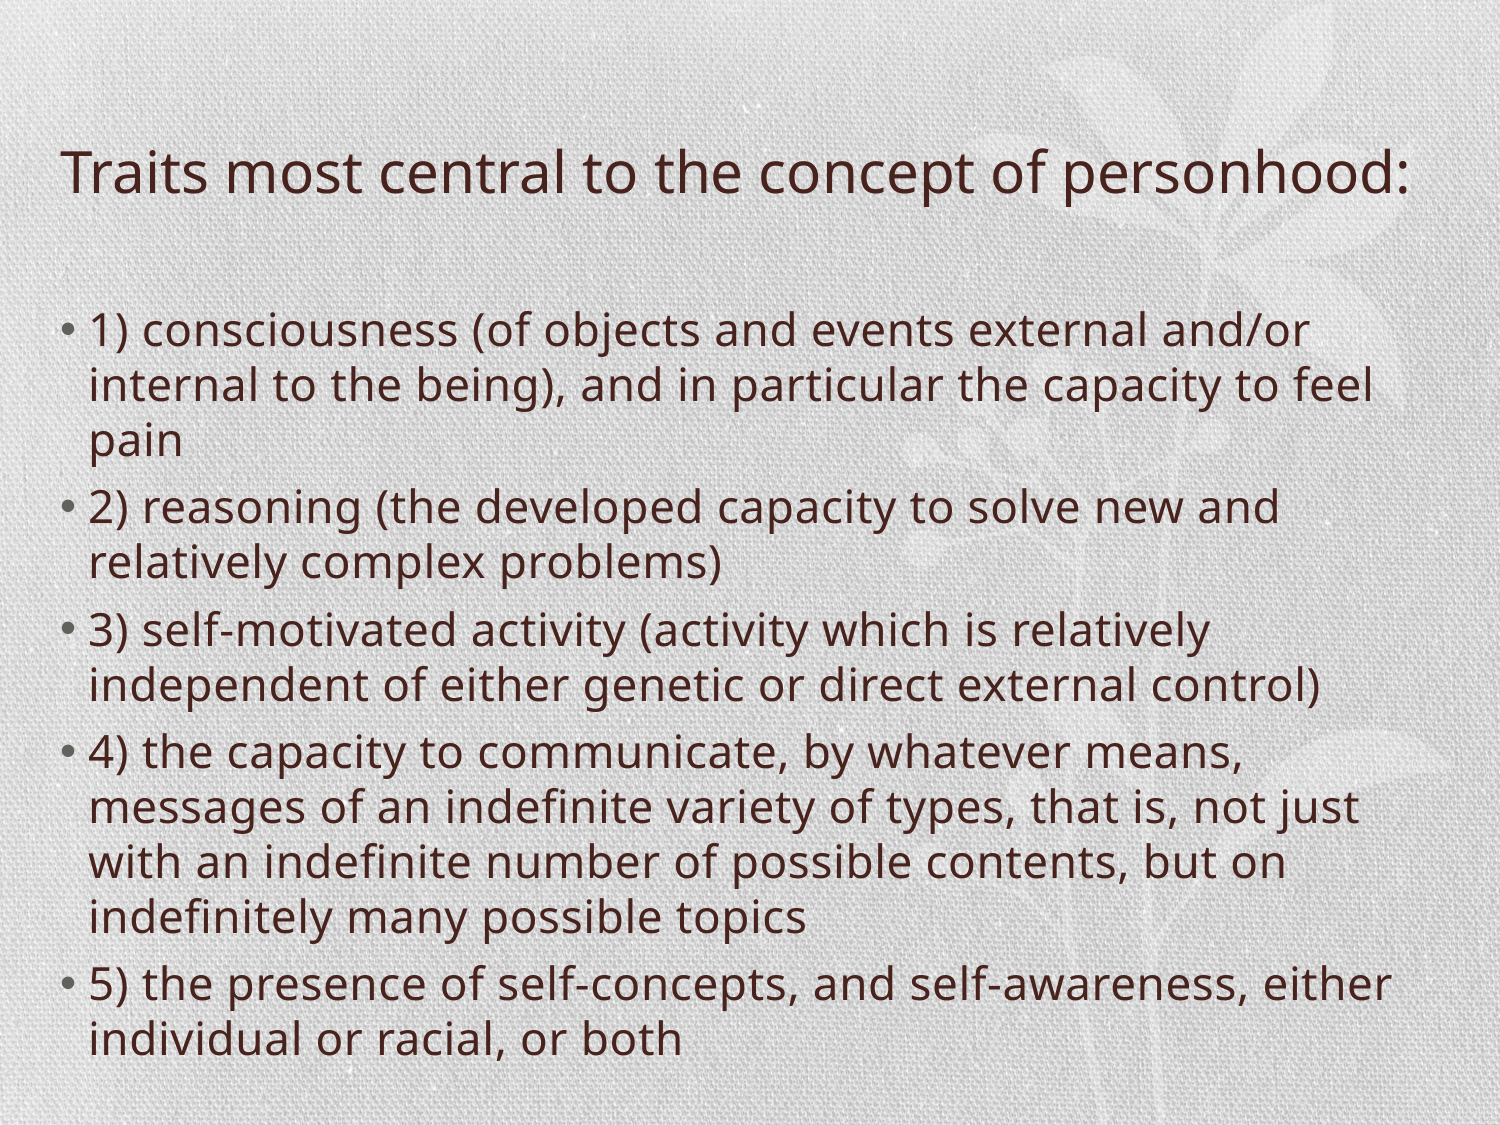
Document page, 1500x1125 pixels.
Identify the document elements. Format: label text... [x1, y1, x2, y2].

title Traits most central to the concept of personhood: [45, 37, 1455, 213]
list 1) consciousness (of objects and events external and/or internal to the being), and in particular the capacity to feel pain 2) reasoning (the developed capacity to solve new and relatively complex problems) 3) self-motivated activity (activity which is relatively independent of either genetic or direct external control) 4) the capacity to communicate, by whatever means, messages of an indefinite variety of types, that is, not just with an indefinite number of possible contents, but on indefinitely many possible topics 5) the presence of self-concepts, and self-awareness, either individual or racial, or both [45, 293, 1455, 1100]
